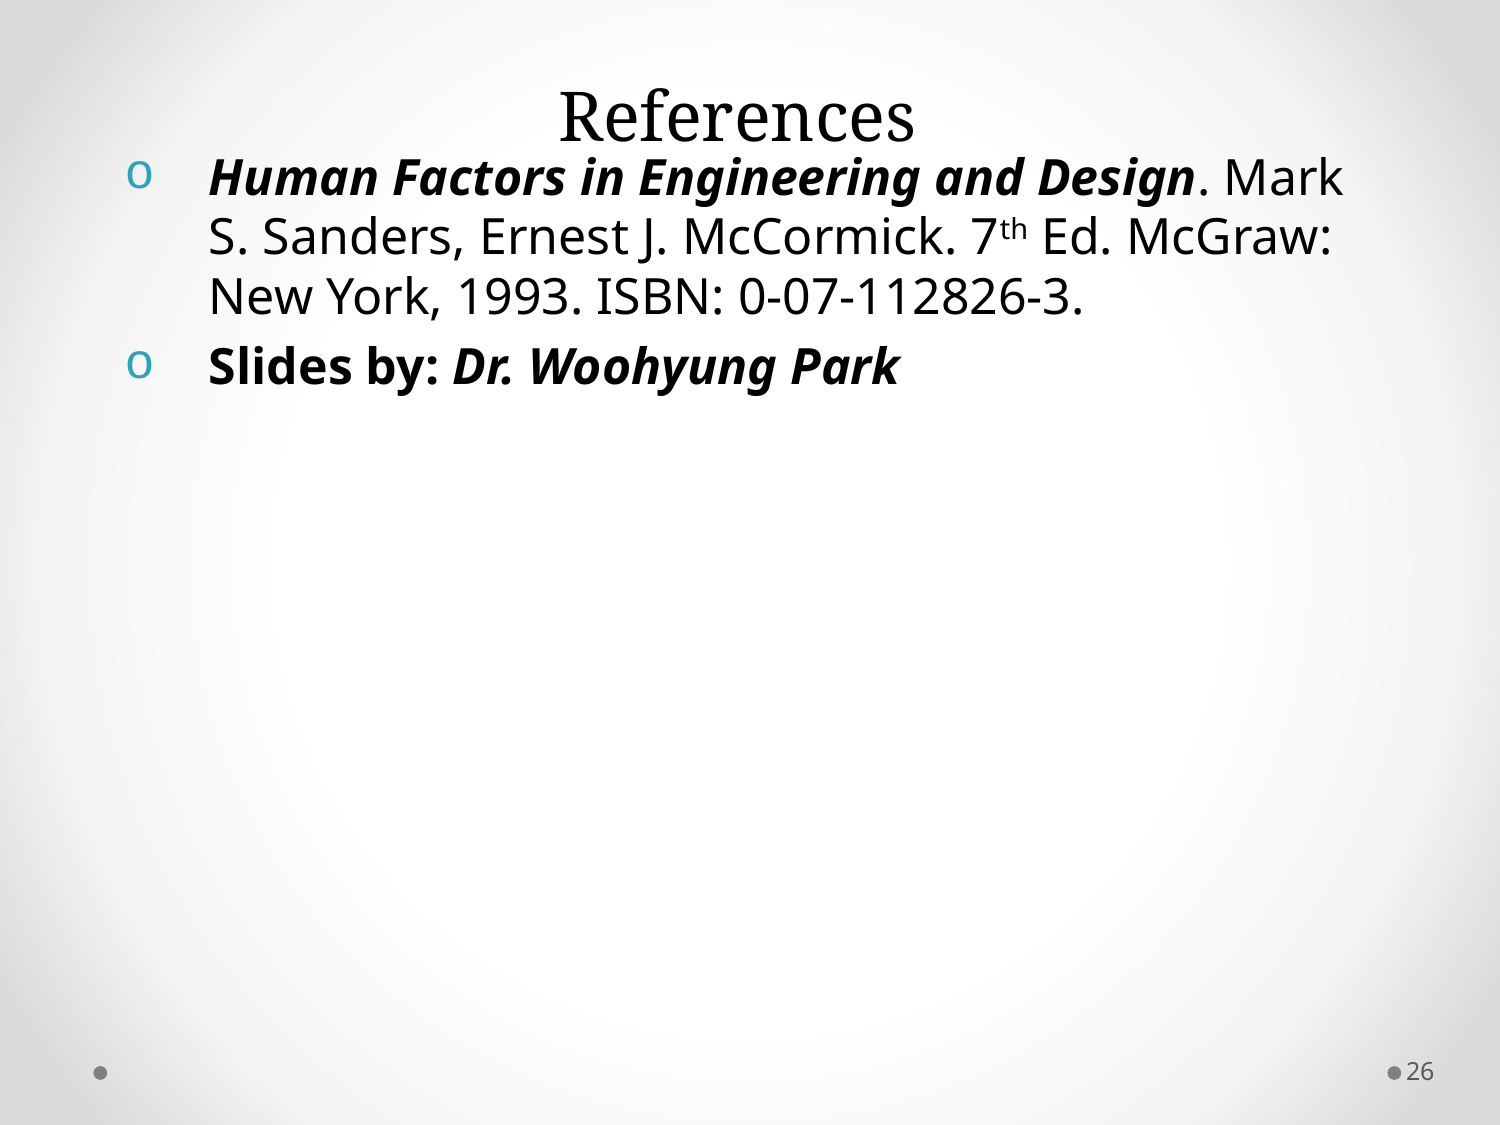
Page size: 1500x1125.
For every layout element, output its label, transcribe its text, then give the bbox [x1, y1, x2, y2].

picture [0, 0, 1500, 1125]
title References [62, 62, 1413, 163]
list Human Factors in Engineering and Design. Mark S. Sanders, Ernest J. McCormick. 7th Ed. McGraw: New York, 1993. ISBN: 0-07-112826-3. Slides by: Dr. Woohyung Park [50, 137, 1400, 1113]
slide_number 26 [1401, 1042, 1494, 1103]
